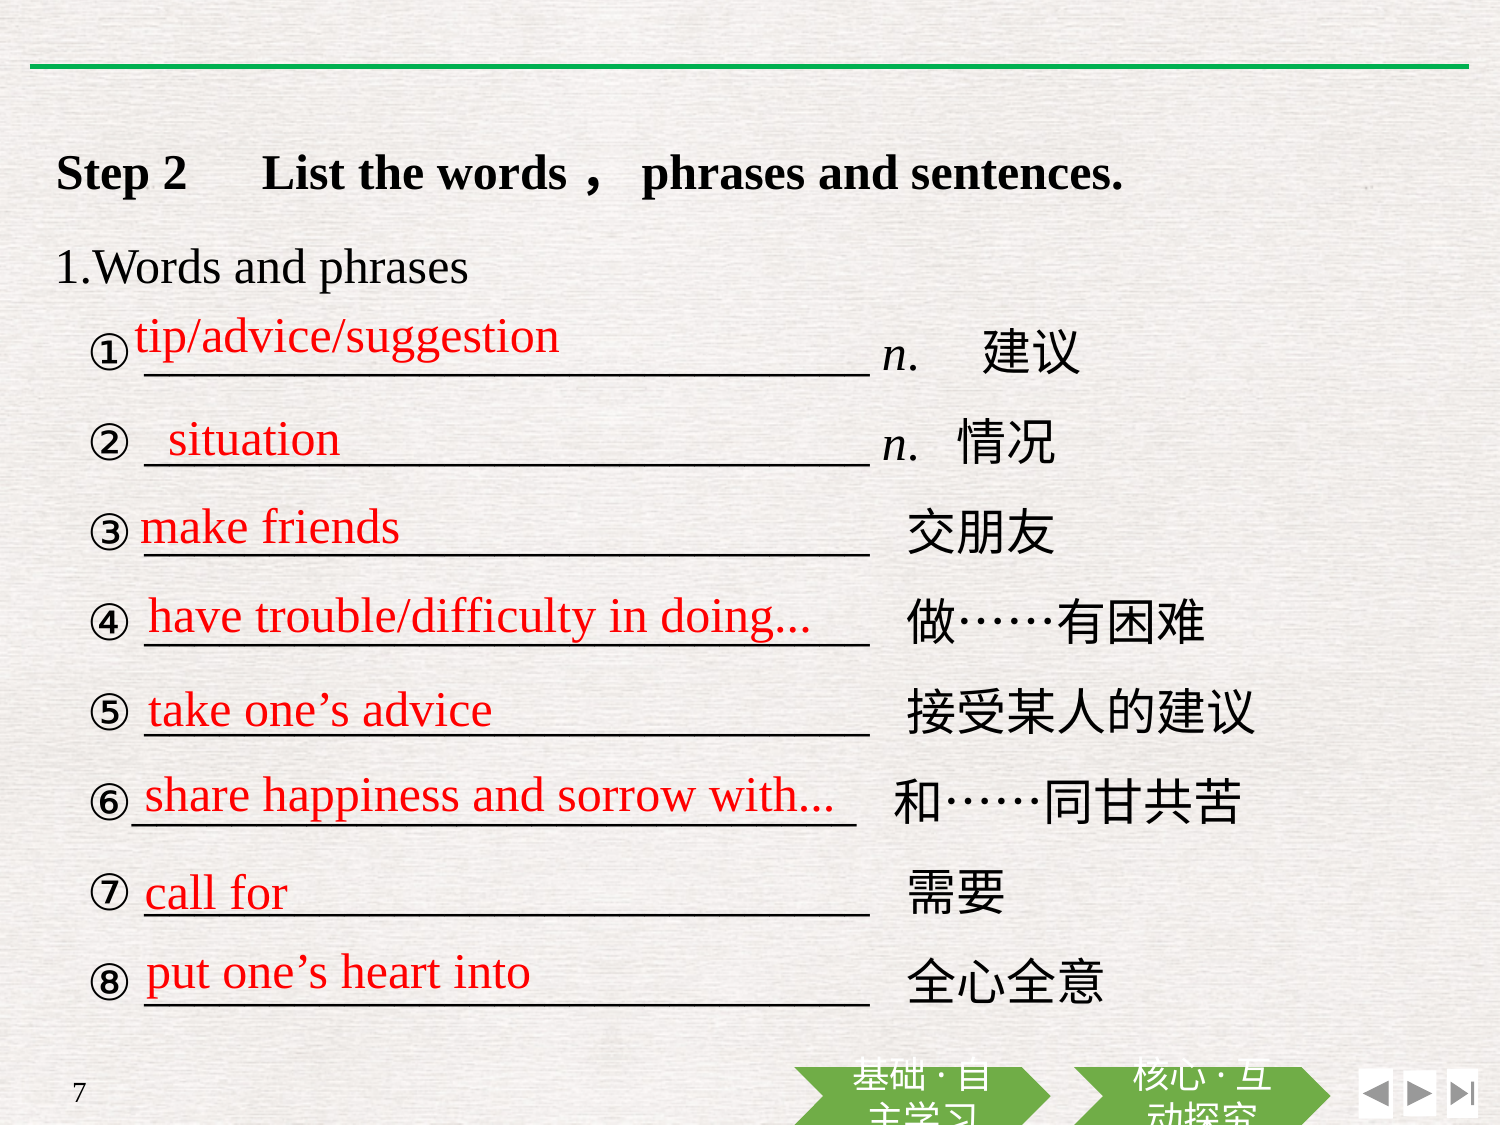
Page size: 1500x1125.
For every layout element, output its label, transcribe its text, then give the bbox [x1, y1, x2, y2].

text_box ① _____________________________ n. 建议 ② _____________________________ n. 情况 ③ _____________________________ 交朋友 ④ _____________________________ 做……有困难 ⑤ _____________________________ 接受某人的建议 ⑥_____________________________ 和……同甘共苦 ⑦ _____________________________ 需要 ⑧ _____________________________ 全心全意 [72, 282, 1379, 1018]
text_box call for [129, 822, 880, 927]
picture [0, 0, 1500, 1125]
text_box situation [153, 367, 619, 473]
text_box 1.Words and phrases [39, 196, 1423, 302]
text_box take one’s advice [133, 639, 884, 744]
text_box tip/advice/suggestion [119, 265, 586, 371]
text_box Step 2 List the words，phrases and sentences. [41, 101, 1424, 207]
text_box have trouble/difficulty in doing... [133, 544, 884, 639]
text_box share happiness and sorrow with... [129, 723, 880, 822]
text_box make friends [125, 456, 592, 561]
text_box put one’s heart into [131, 901, 882, 1006]
